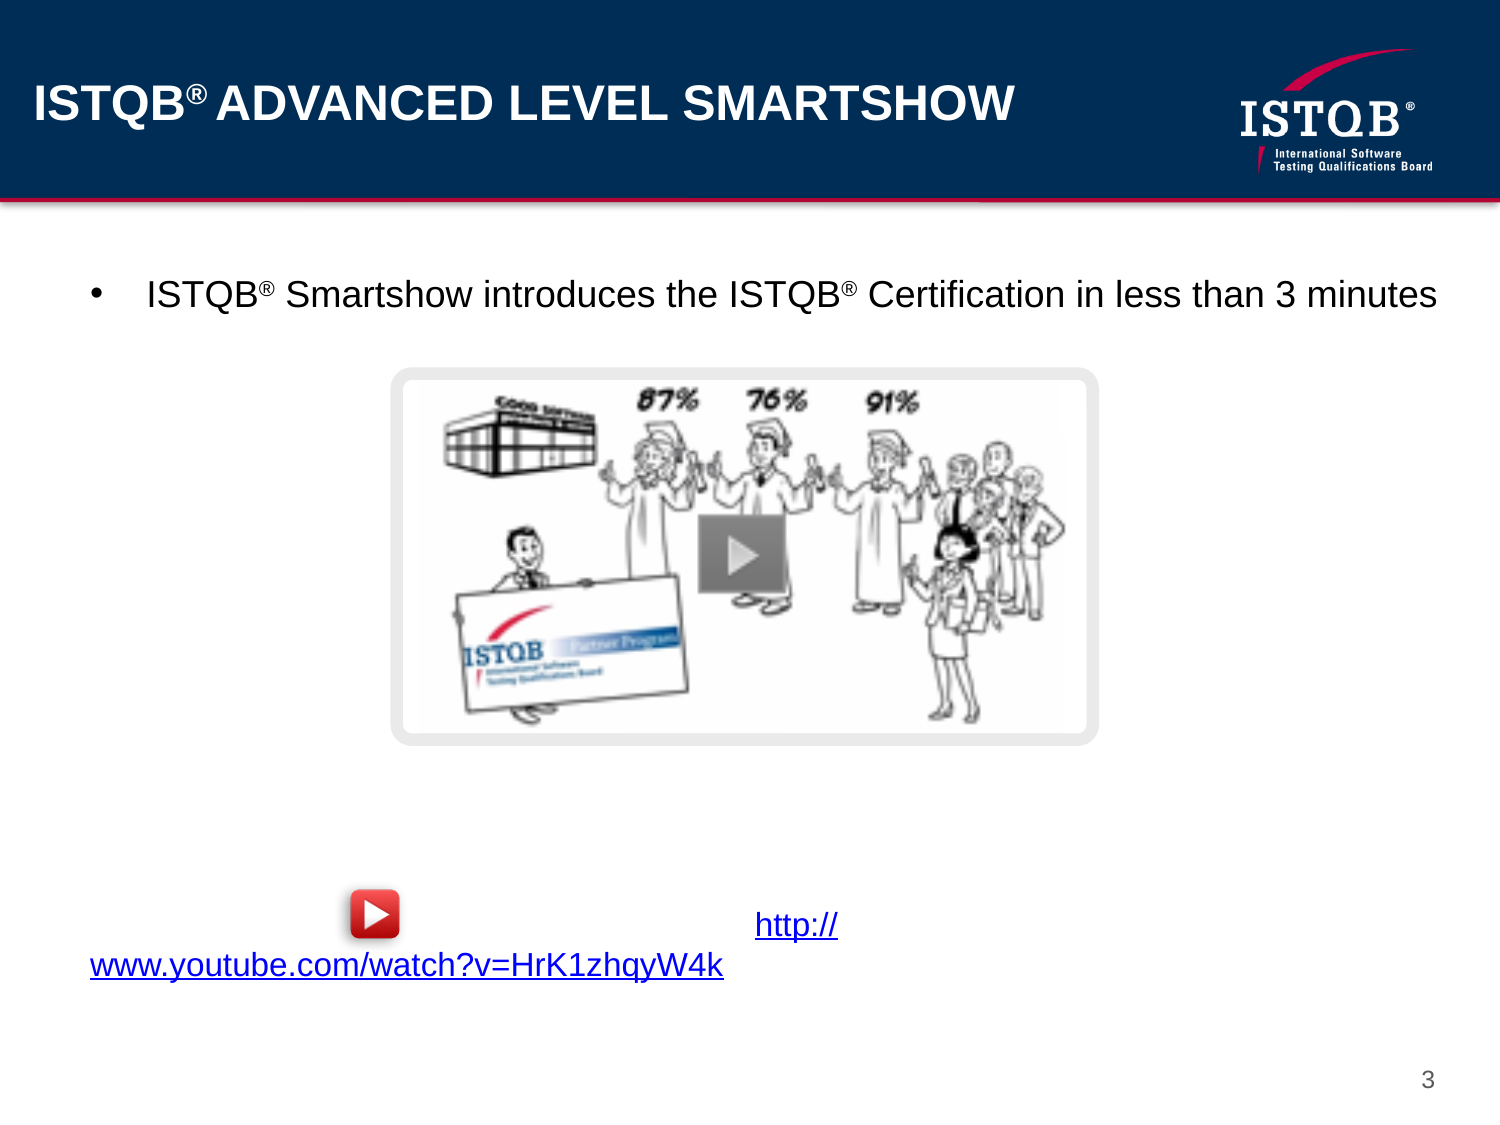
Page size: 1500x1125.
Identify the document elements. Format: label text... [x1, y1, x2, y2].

picture [1369, 49, 1432, 175]
picture [350, 889, 400, 939]
title ISTQB® ADVANCED LEVEL SMARTSHOW [18, 6, 1369, 194]
list ISTQB® Smartshow introduces the ISTQB® Certification in less than 3 minutes http://www.youtube.com/watch?v=HrK1zhqyW4k [75, 262, 1483, 1005]
picture [396, 373, 1094, 740]
